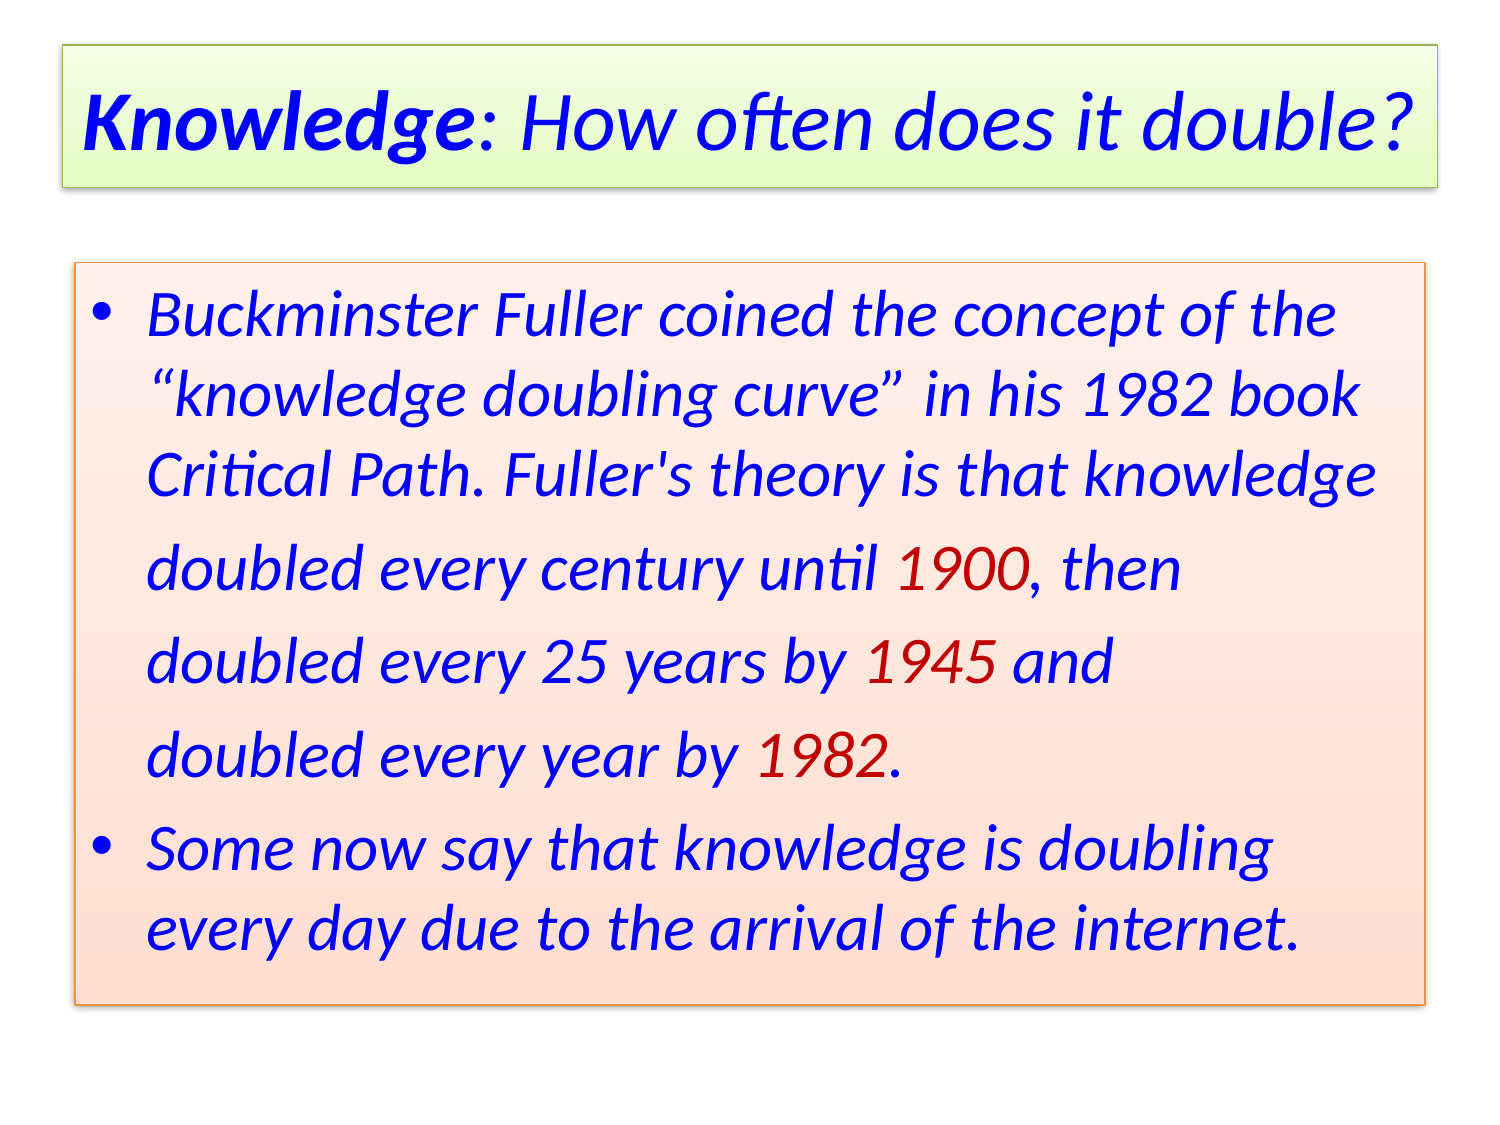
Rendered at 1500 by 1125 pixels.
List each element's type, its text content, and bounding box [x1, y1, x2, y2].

list Buckminster Fuller coined the concept of the “knowledge doubling curve” in his 1982 book Critical Path. Fuller's theory is that knowledge doubled every century until 1900, then doubled every 25 years by 1945 and doubled every year by 1982. Some now say that knowledge is doubling every day due to the arrival of the internet. [74, 262, 1426, 1006]
title Knowledge: How often does it double? [62, 44, 1438, 188]
